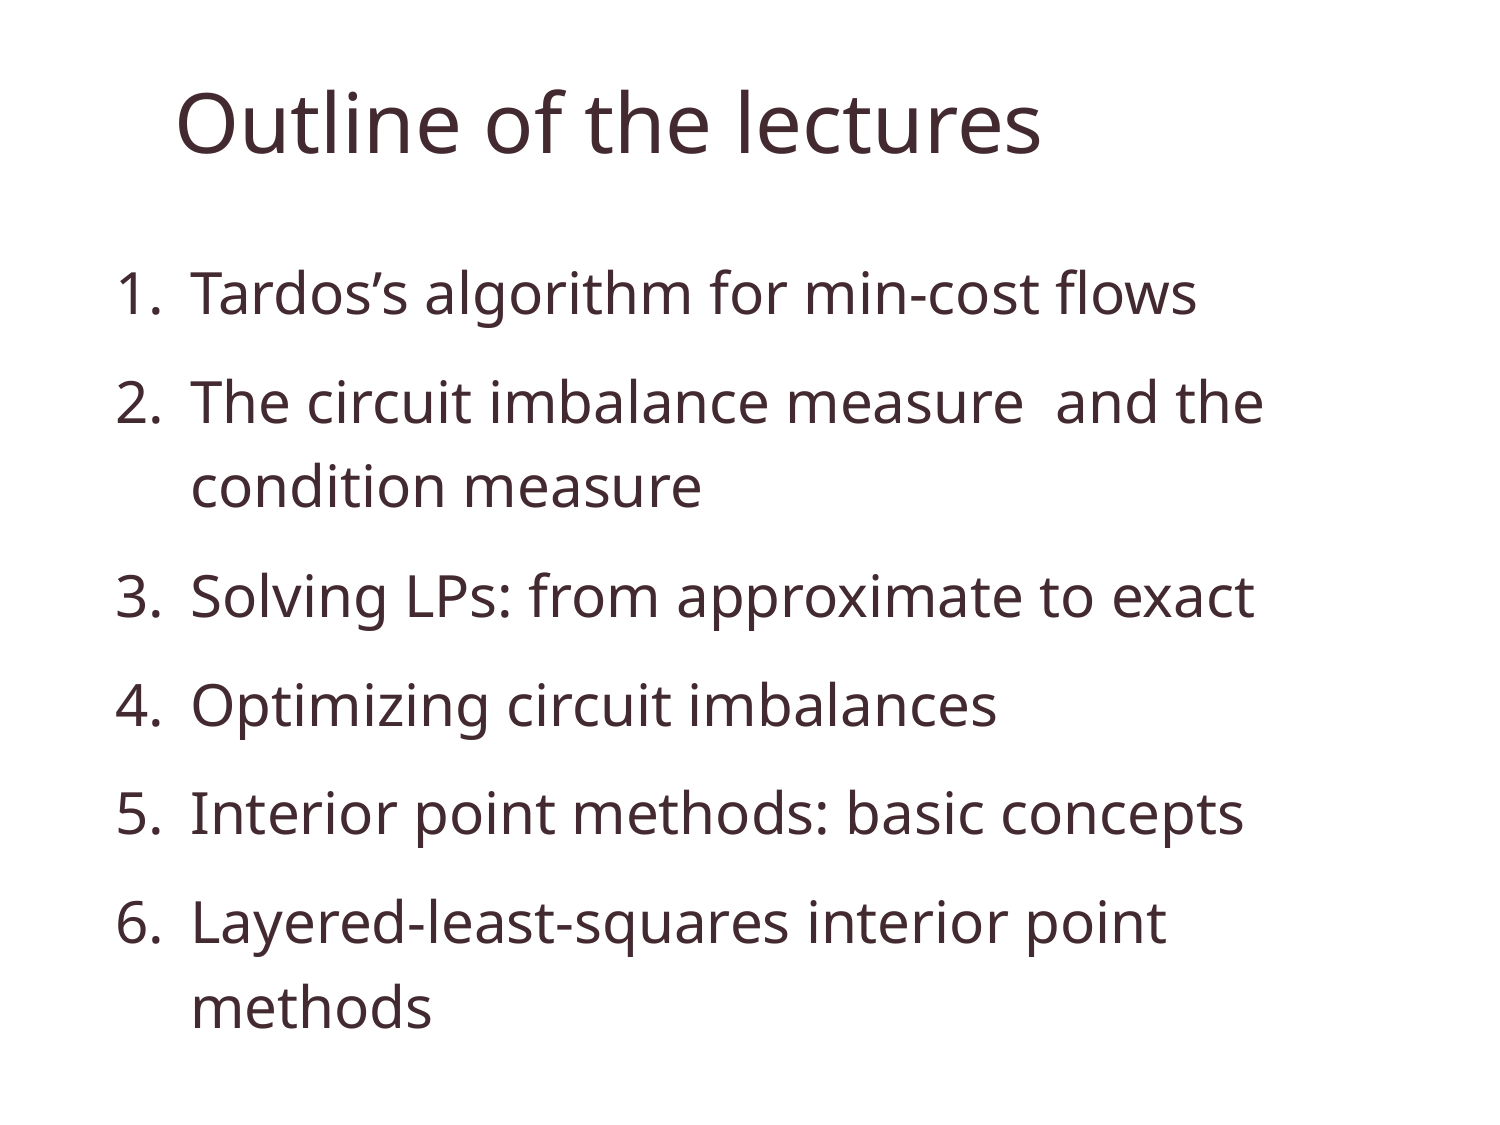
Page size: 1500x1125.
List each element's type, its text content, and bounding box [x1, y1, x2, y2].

title Outline of the lectures [159, 74, 1341, 319]
